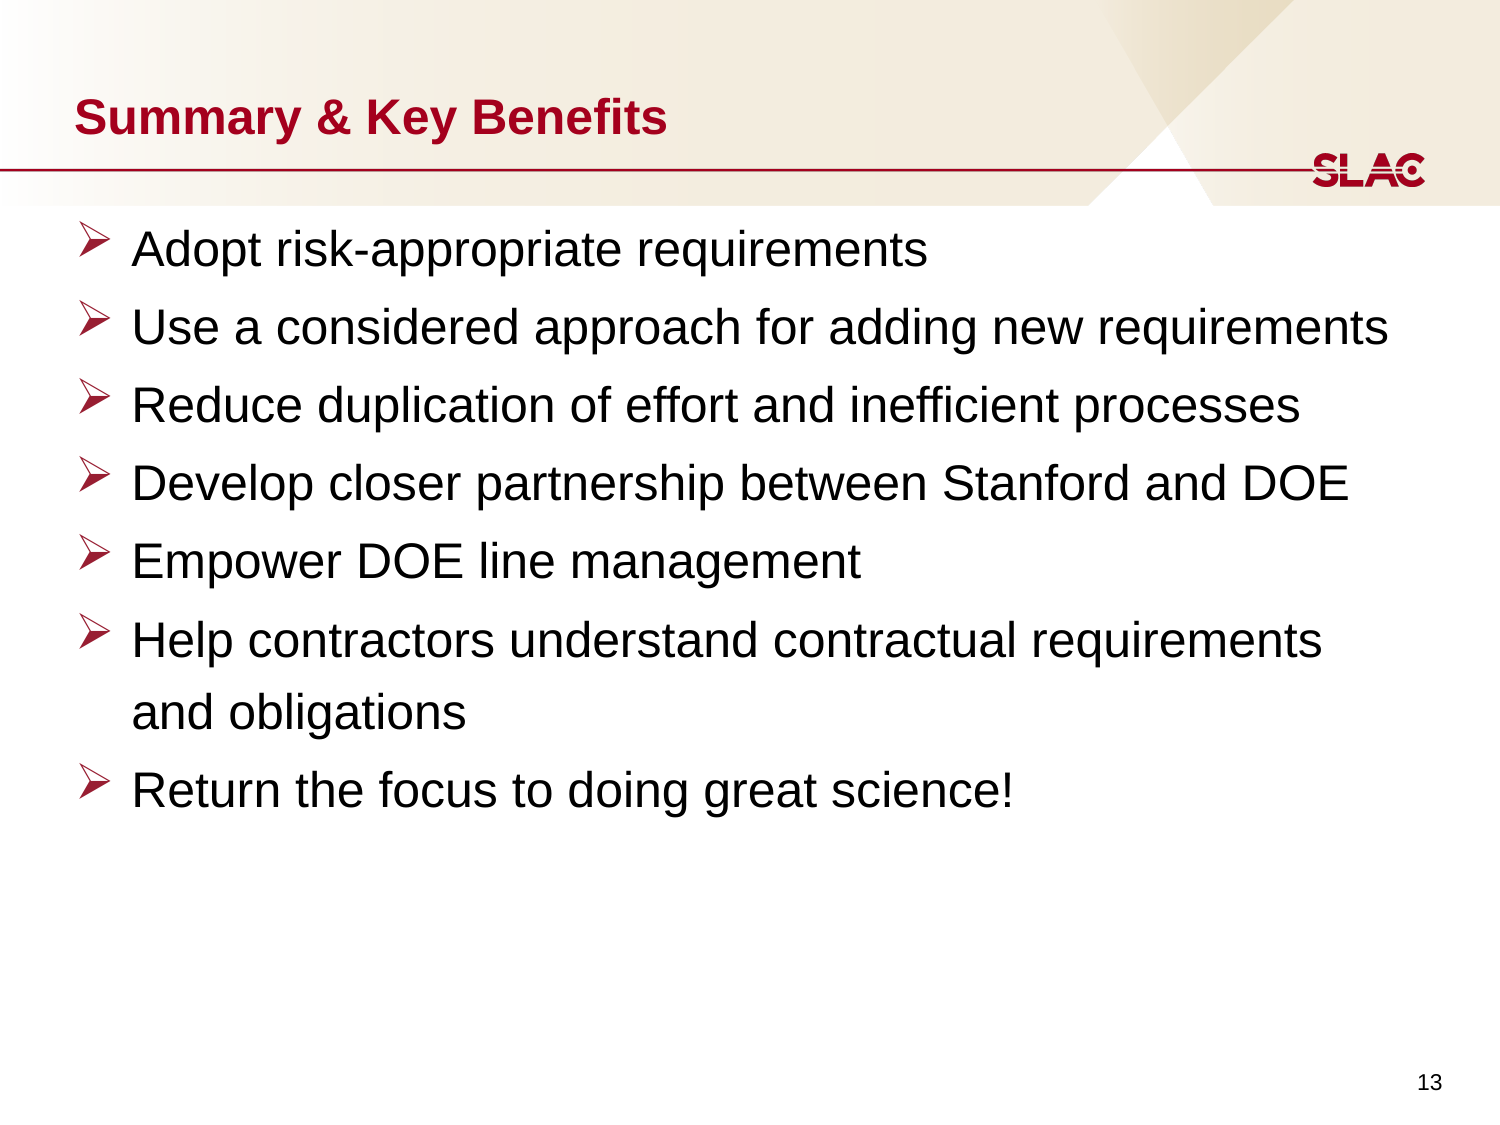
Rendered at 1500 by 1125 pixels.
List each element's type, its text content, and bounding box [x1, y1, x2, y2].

list Adopt risk-appropriate requirements Use a considered approach for adding new requirements Reduce duplication of effort and inefficient processes Develop closer partnership between Stanford and DOE Empower DOE line management Help contractors understand contractual requirements and obligations Return the focus to doing great science! [75, 203, 1406, 1035]
picture [0, 0, 1500, 206]
slide_number 13 [1405, 1036, 1458, 1125]
title Summary & Key Benefits [74, 21, 1404, 145]
